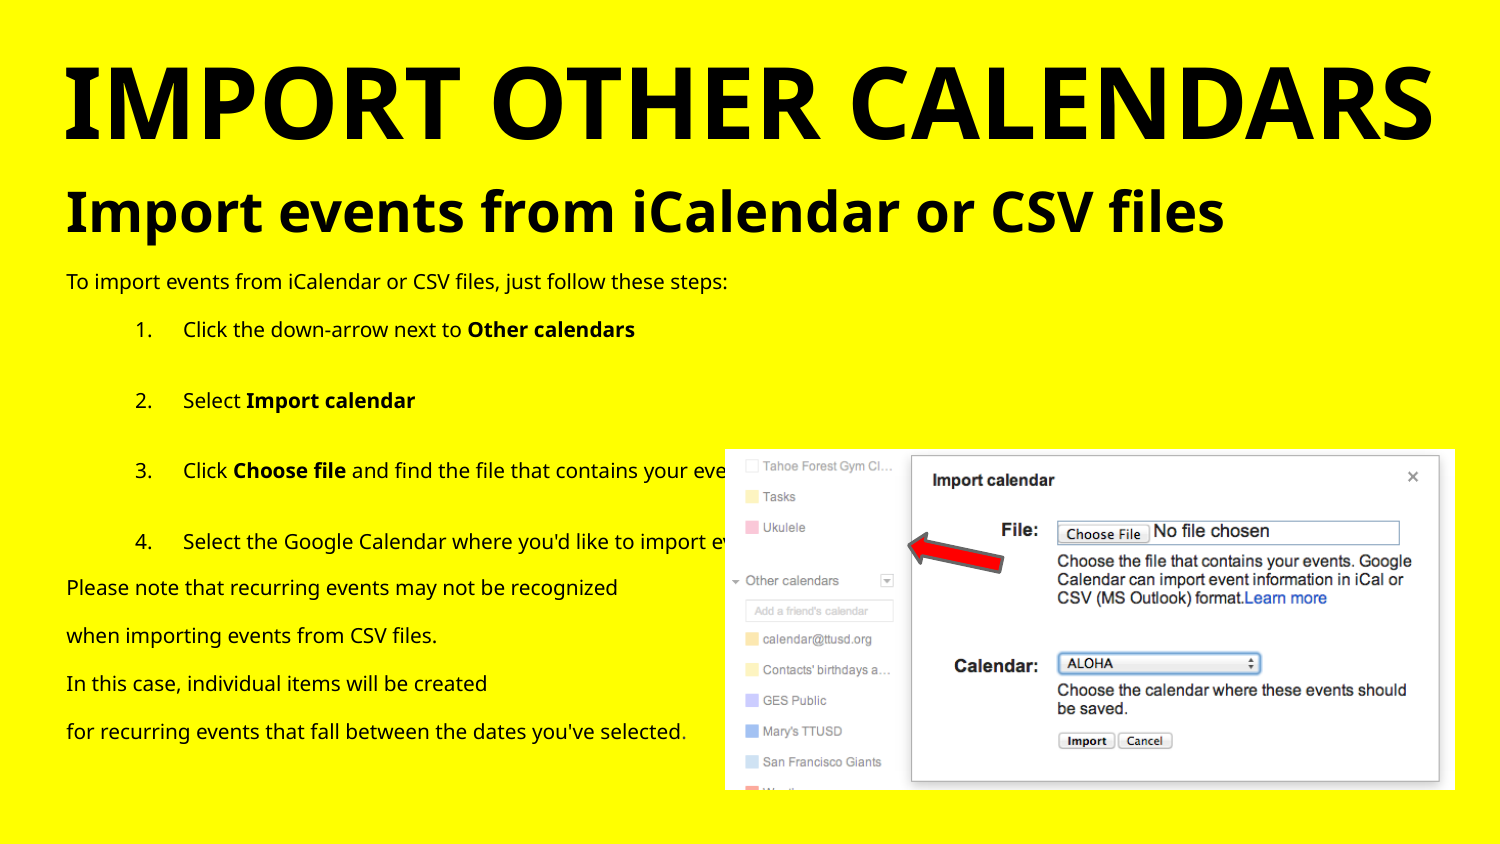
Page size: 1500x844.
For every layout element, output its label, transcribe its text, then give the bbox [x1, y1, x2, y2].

text_box Import events from iCalendar or CSV files To import events from iCalendar or CSV files, just follow these steps: Click the down-arrow next to Other calendars Select Import calendar Click Choose file and find the file that contains your events, then click Open. Select the Google Calendar where you'd like to import events, then click Import. Please note that recurring events may not be recognized when importing events from CSV files. In this case, individual items will be created for recurring events that fall between the dates you've selected. [51, 161, 1463, 731]
picture [725, 449, 1455, 790]
title IMPORT OTHER CALENDARS [36, 0, 1464, 175]
